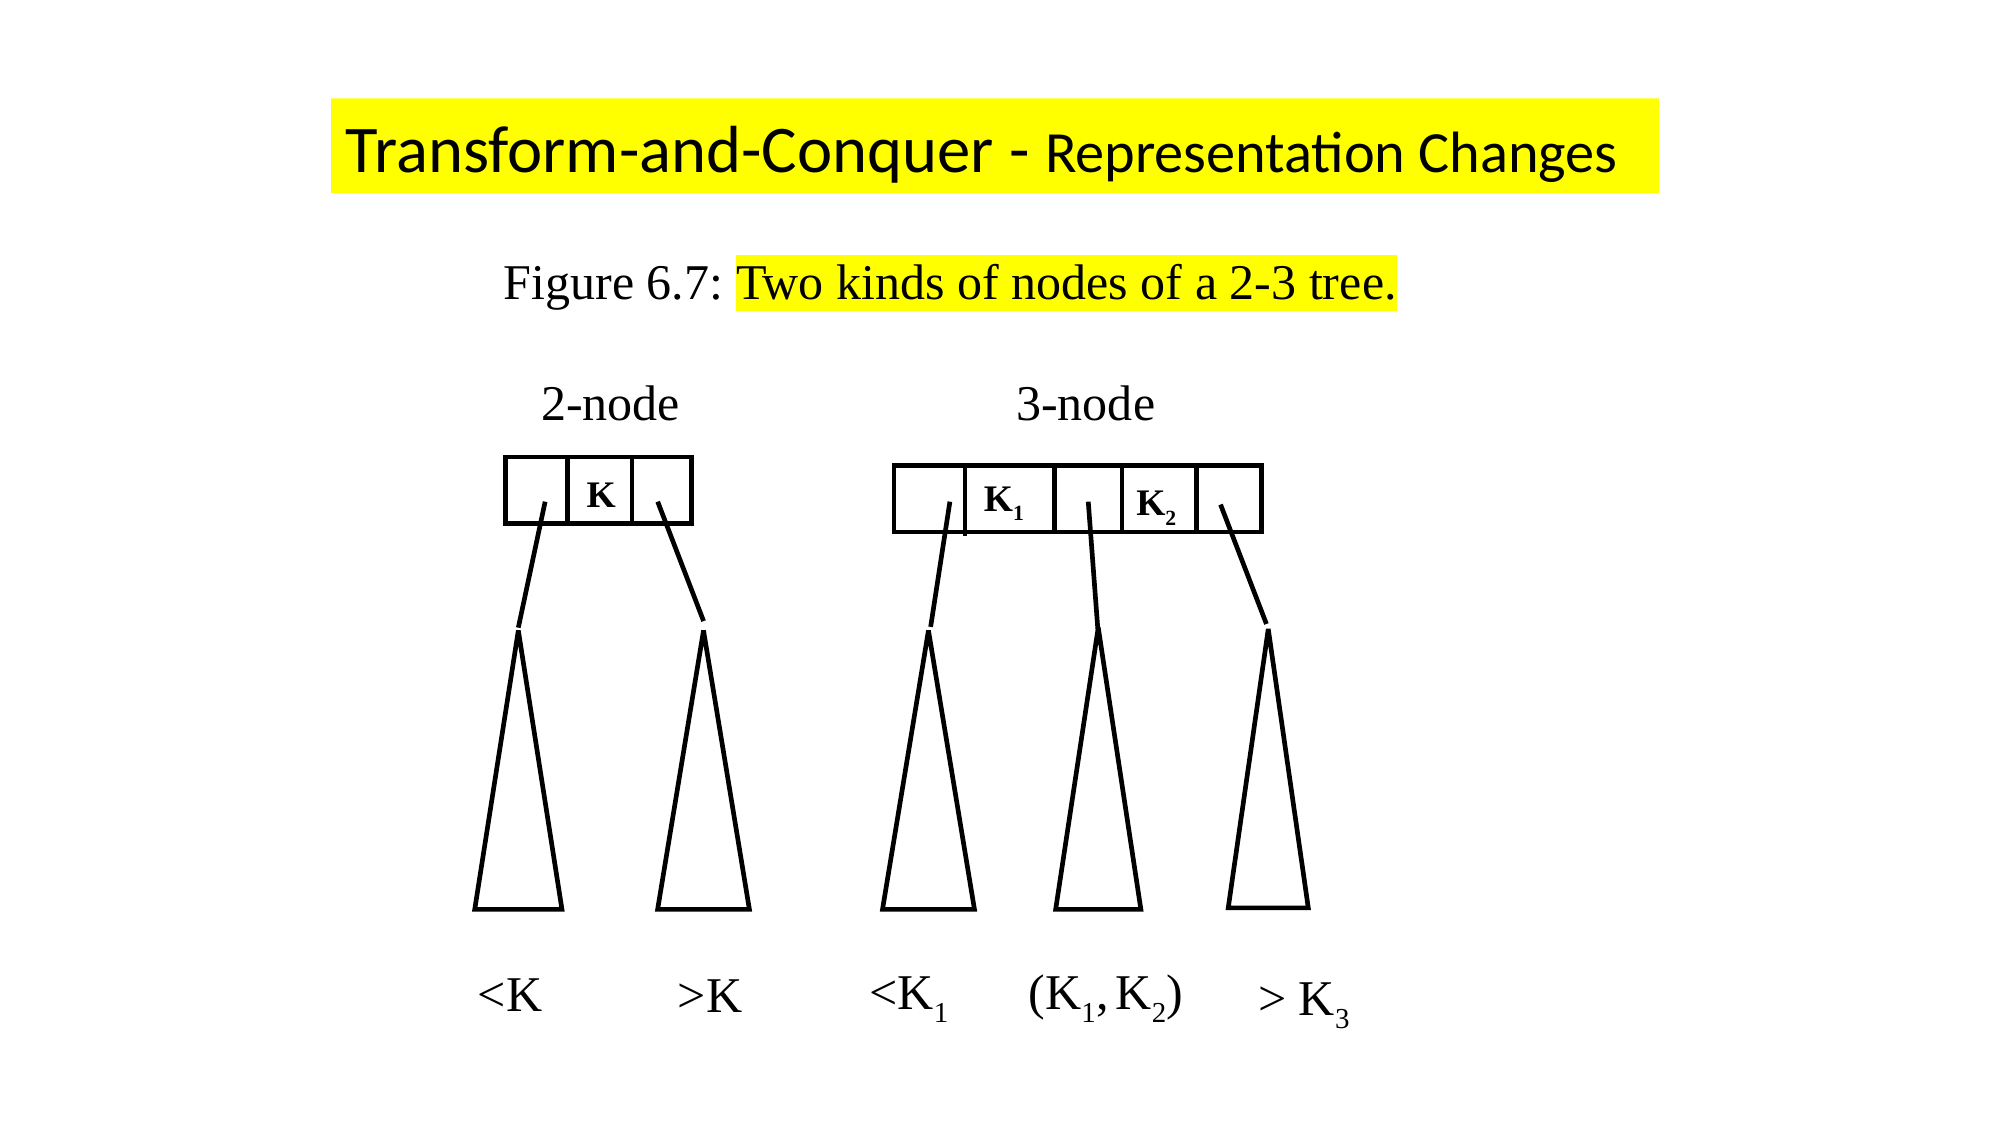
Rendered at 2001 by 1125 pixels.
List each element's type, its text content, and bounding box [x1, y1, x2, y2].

text_box [882, 630, 975, 910]
text_box [505, 456, 565, 500]
text_box [894, 465, 1052, 533]
text_box (K1, K2) [1013, 952, 1213, 1036]
text_box K2 [1121, 470, 1204, 537]
text_box K1 [969, 466, 1052, 533]
text_box [1057, 465, 1120, 533]
text_box [1228, 629, 1309, 908]
text_box [1124, 465, 1194, 470]
text_box [451, 500, 1610, 567]
text_box > K3 [1243, 958, 1378, 1042]
text_box [634, 456, 692, 500]
text_box [570, 456, 630, 500]
text_box [474, 630, 562, 910]
text_box <K [463, 954, 571, 1029]
text_box [1055, 627, 1141, 910]
text_box [1199, 465, 1262, 533]
text_box Figure 6.7: Two kinds of nodes of a 2-3 tree. 2-node 3-node [326, 242, 1574, 438]
text_box Transform-and-Conquer - Representation Changes [331, 98, 1659, 194]
text_box K [571, 462, 631, 522]
text_box >K [663, 955, 763, 1030]
text_box <K1 [855, 952, 976, 1036]
text_box [657, 630, 750, 910]
